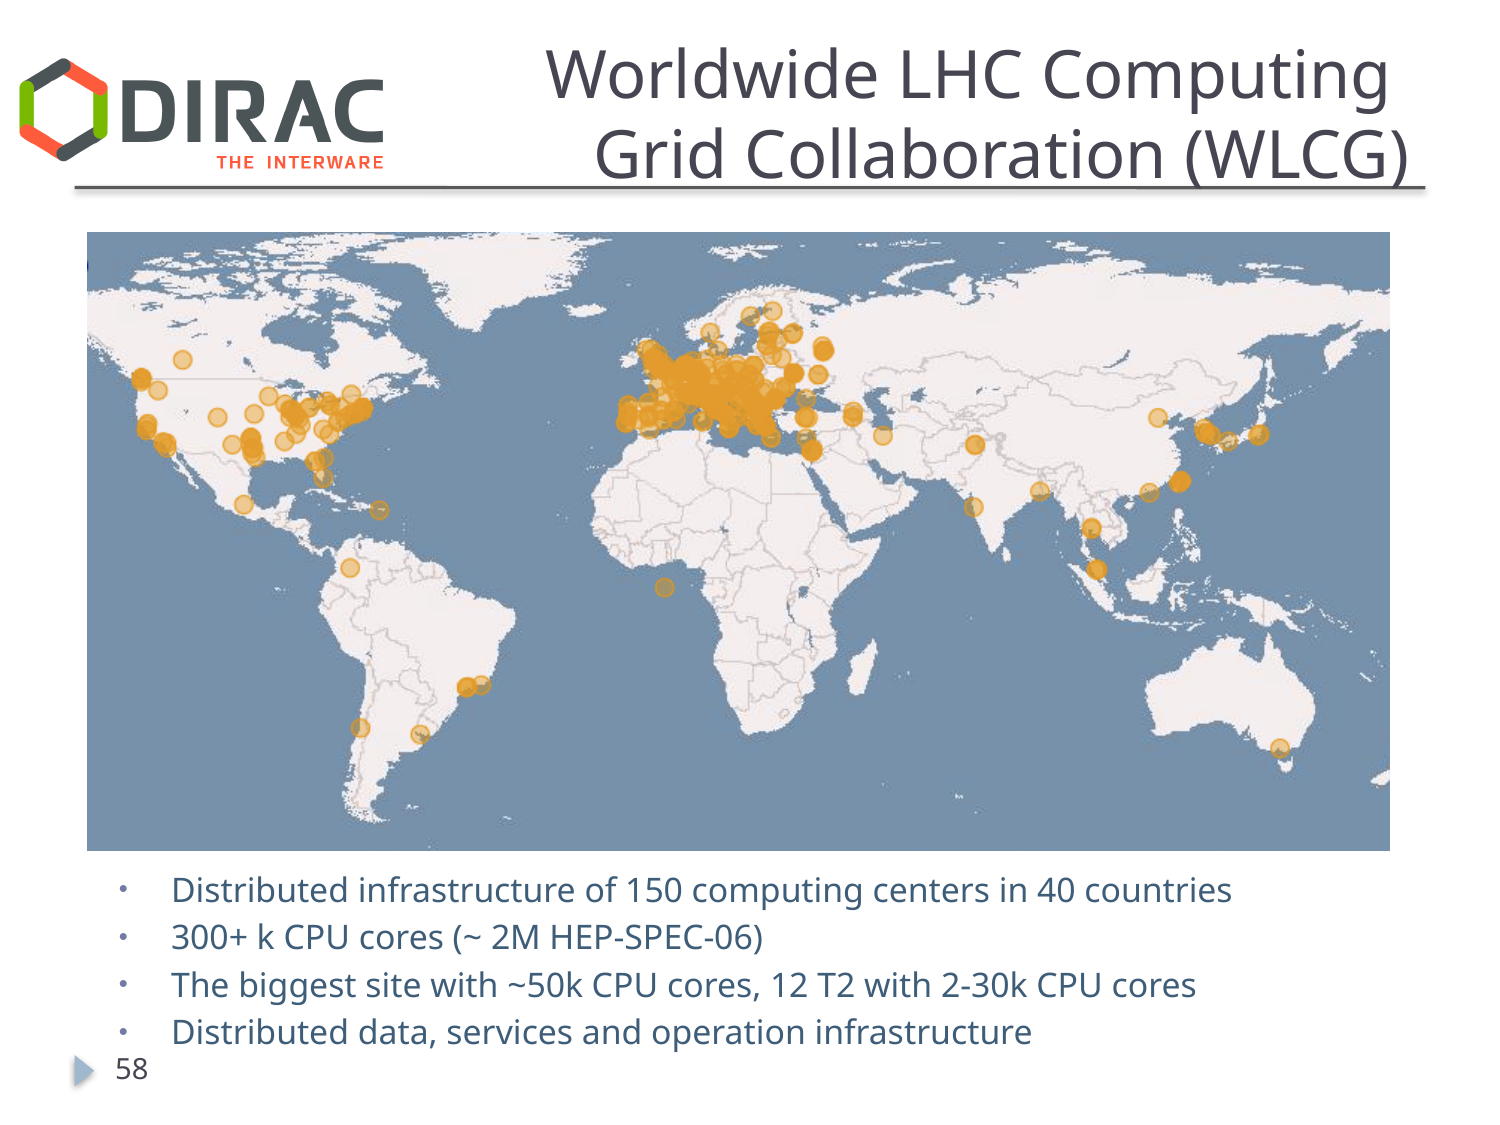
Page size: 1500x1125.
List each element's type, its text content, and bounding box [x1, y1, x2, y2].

title Worldwide LHC Computing Grid Collaboration (WLCG) [111, 24, 1425, 200]
picture [87, 232, 1391, 851]
slide_number 58 [100, 1042, 426, 1103]
picture [0, 49, 111, 175]
list Distributed infrastructure of 150 computing centers in 40 countries 300+ k CPU cores (~ 2M HEP-SPEC-06) The biggest site with ~50k CPU cores, 12 T2 with 2-30k CPU cores Distributed data, services and operation infrastructure [104, 860, 1455, 1062]
